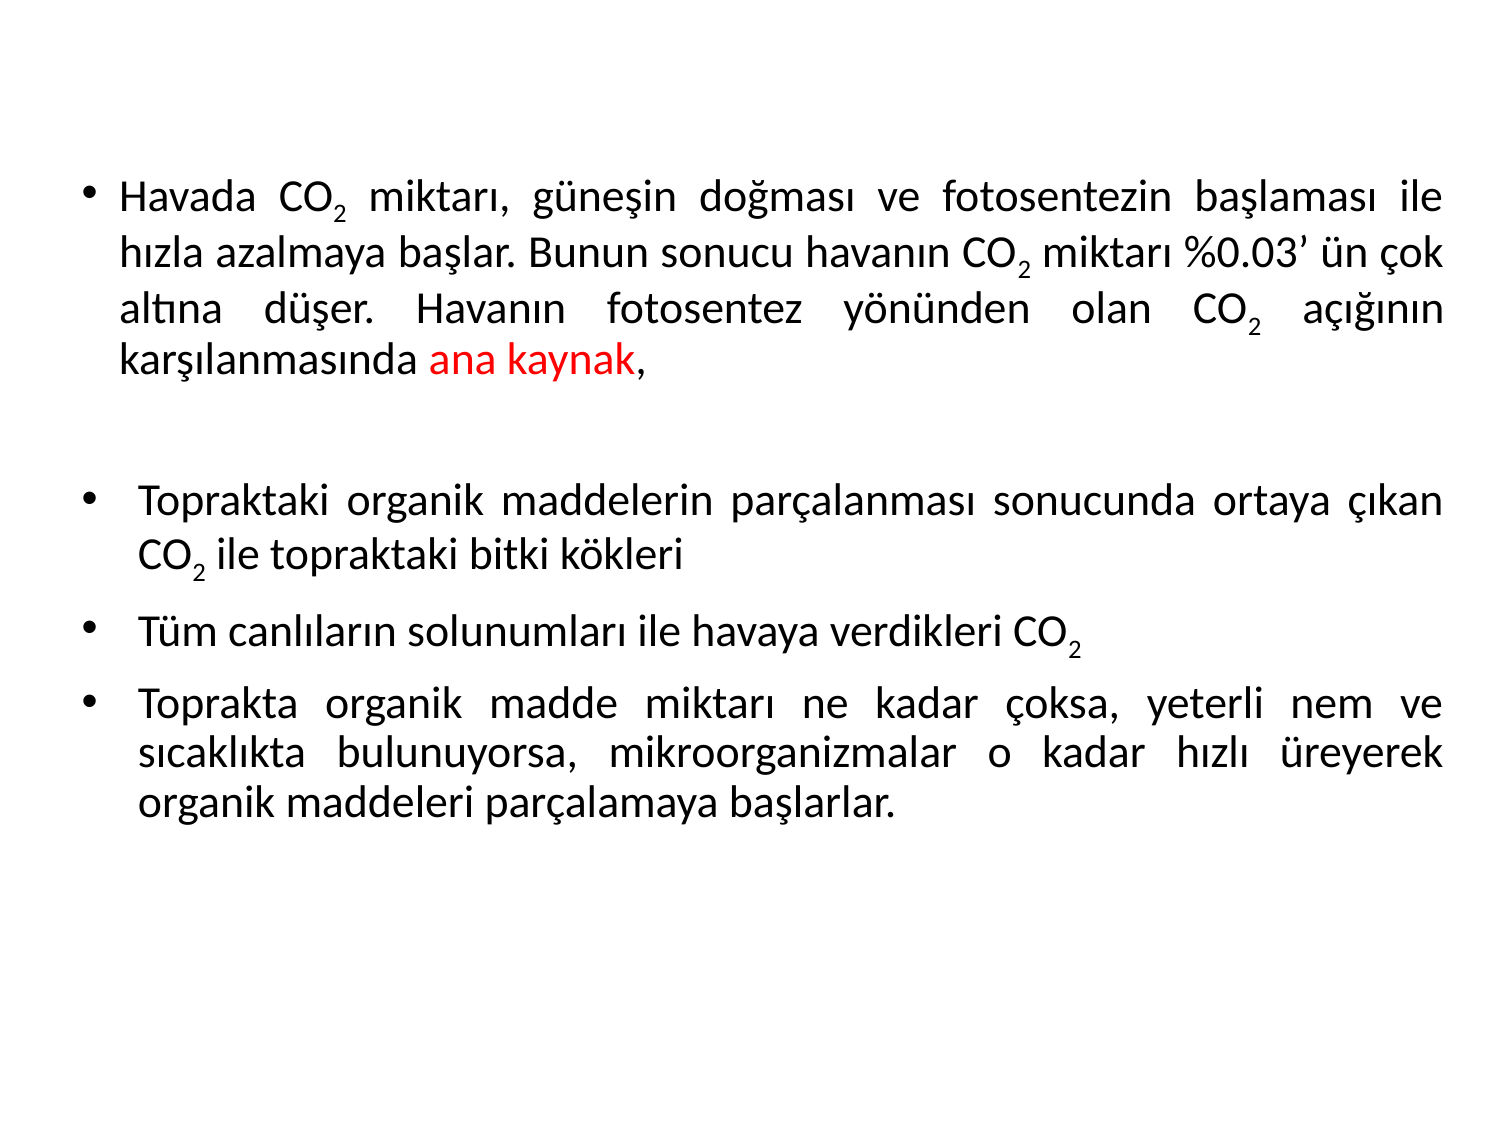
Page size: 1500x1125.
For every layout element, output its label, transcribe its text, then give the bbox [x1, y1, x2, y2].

list Havada CO2 miktarı, güneşin doğması ve fotosentezin başlaması ile hızla azalmaya başlar. Bunun sonucu havanın CO2 miktarı %0.03’ ün çok altına düşer. Havanın fotosentez yönünden olan CO2 açığının karşılanmasında ana kaynak, Topraktaki organik maddelerin parçalanması sonucunda ortaya çıkan CO2 ile topraktaki bitki kökleri Tüm canlıların solunumları ile havaya verdikleri CO2 Toprakta organik madde miktarı ne kadar çoksa, yeterli nem ve sıcaklıkta bulunuyorsa, mikroorganizmalar o kadar hızlı üreyerek organik maddeleri parçalamaya başlarlar. [66, 158, 1460, 969]
